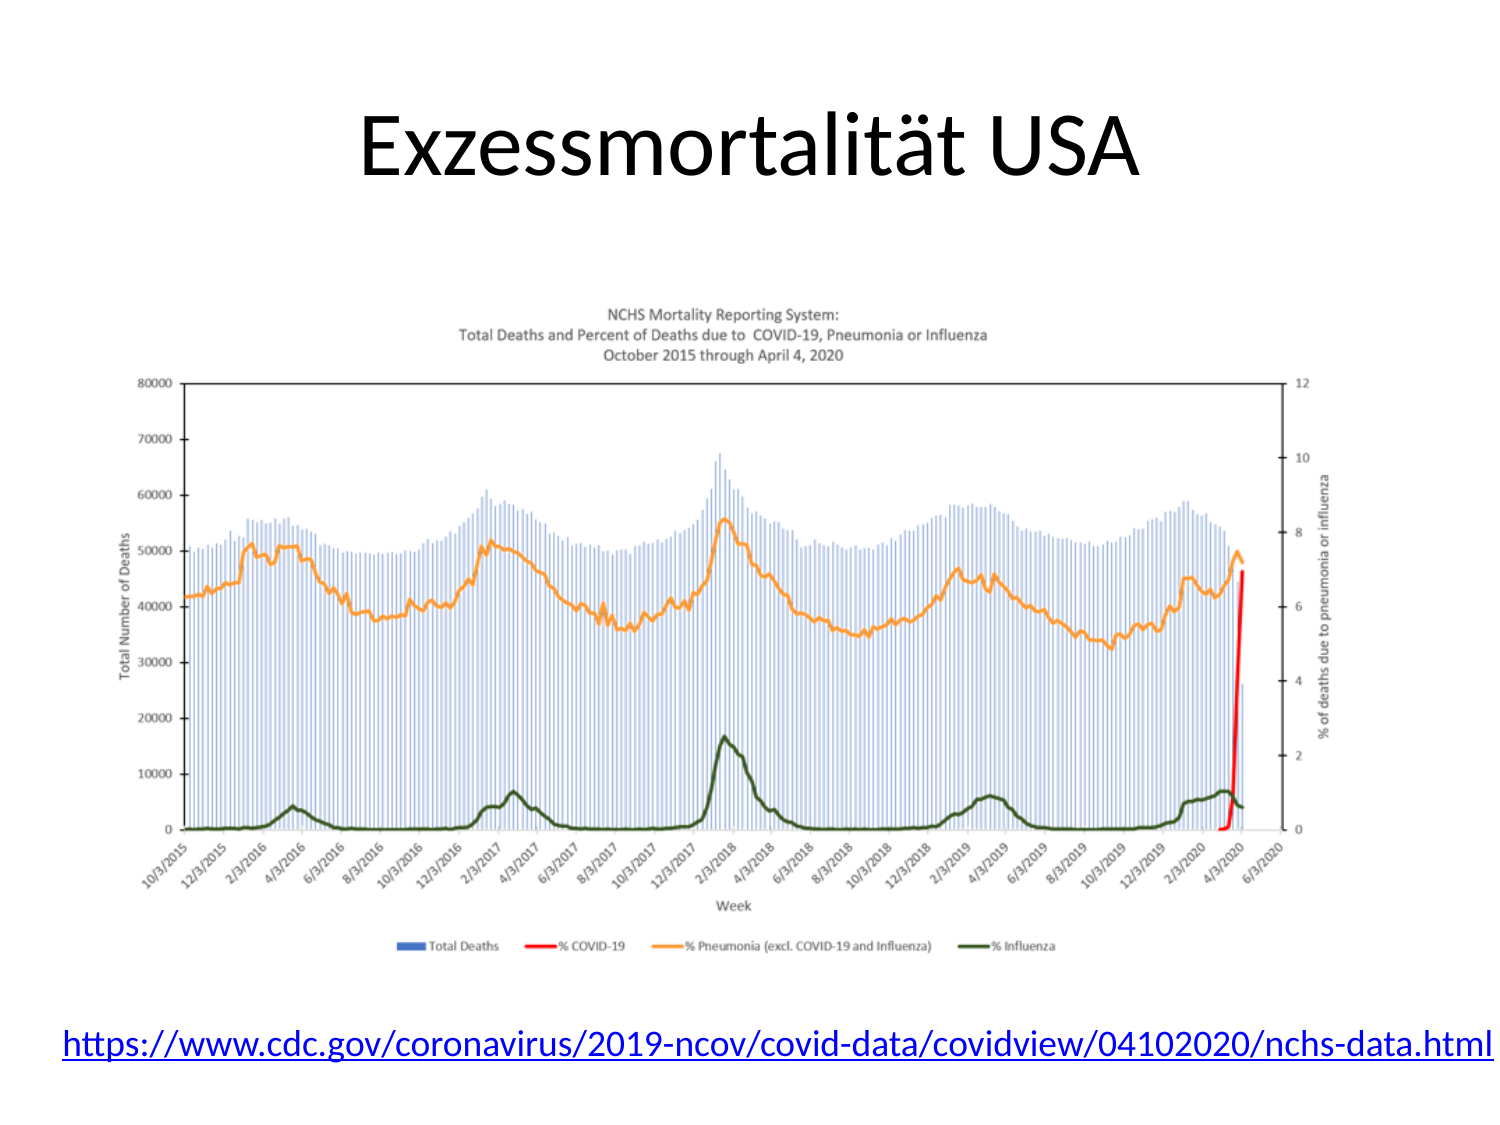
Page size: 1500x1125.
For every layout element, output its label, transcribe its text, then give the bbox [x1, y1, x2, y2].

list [117, 262, 1383, 1006]
title Exzessmortalität USA [75, 45, 1425, 233]
text_box https://www.cdc.gov/coronavirus/2019-ncov/covid-data/covidview/04102020/nchs-data.html [47, 1011, 1500, 1117]
